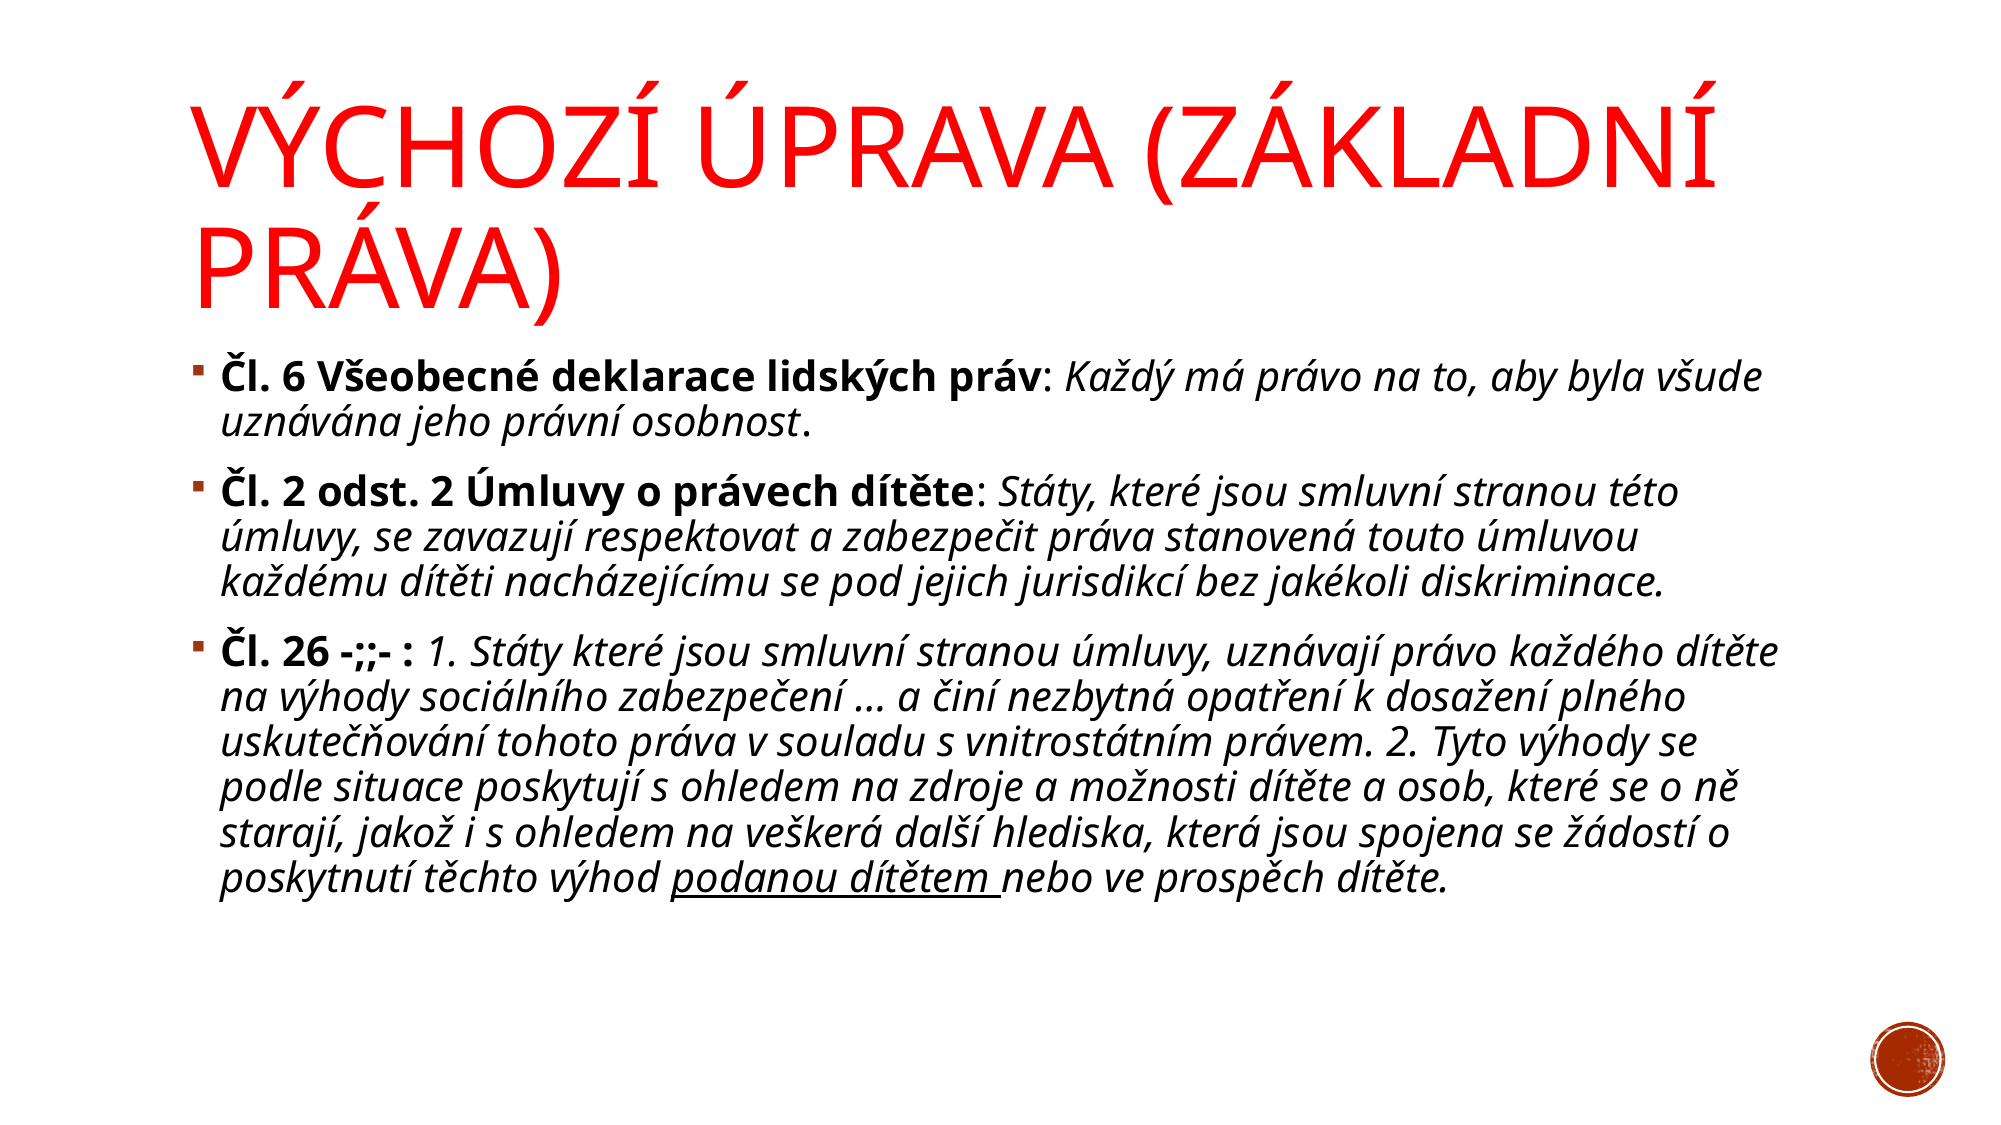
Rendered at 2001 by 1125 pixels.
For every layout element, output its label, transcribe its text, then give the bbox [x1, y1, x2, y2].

list Čl. 6 Všeobecné deklarace lidských práv: Každý má právo na to, aby byla všude uznávána jeho právní osobnost. Čl. 2 odst. 2 Úmluvy o právech dítěte: Státy, které jsou smluvní stranou této úmluvy, se zavazují respektovat a zabezpečit práva stanovená touto úmluvou každému dítěti nacházejícímu se pod jejich jurisdikcí bez jakékoli diskriminace. Čl. 26 -;;- : 1. Státy které jsou smluvní stranou úmluvy, uznávají právo každého dítěte na výhody sociálního zabezpečení … a činí nezbytná opatření k dosažení plného uskutečňování tohoto práva v souladu s vnitrostátním právem. 2. Tyto výhody se podle situace poskytují s ohledem na zdroje a možnosti dítěte a osob, které se o ně starají, jakož i s ohledem na veškerá další hlediska, která jsou spojena se žádostí o poskytnutí těchto výhod podanou dítětem nebo ve prospěch dítěte. [175, 348, 1826, 1013]
title výchozí ÚPRAVA (základní práva) [175, 79, 1826, 344]
